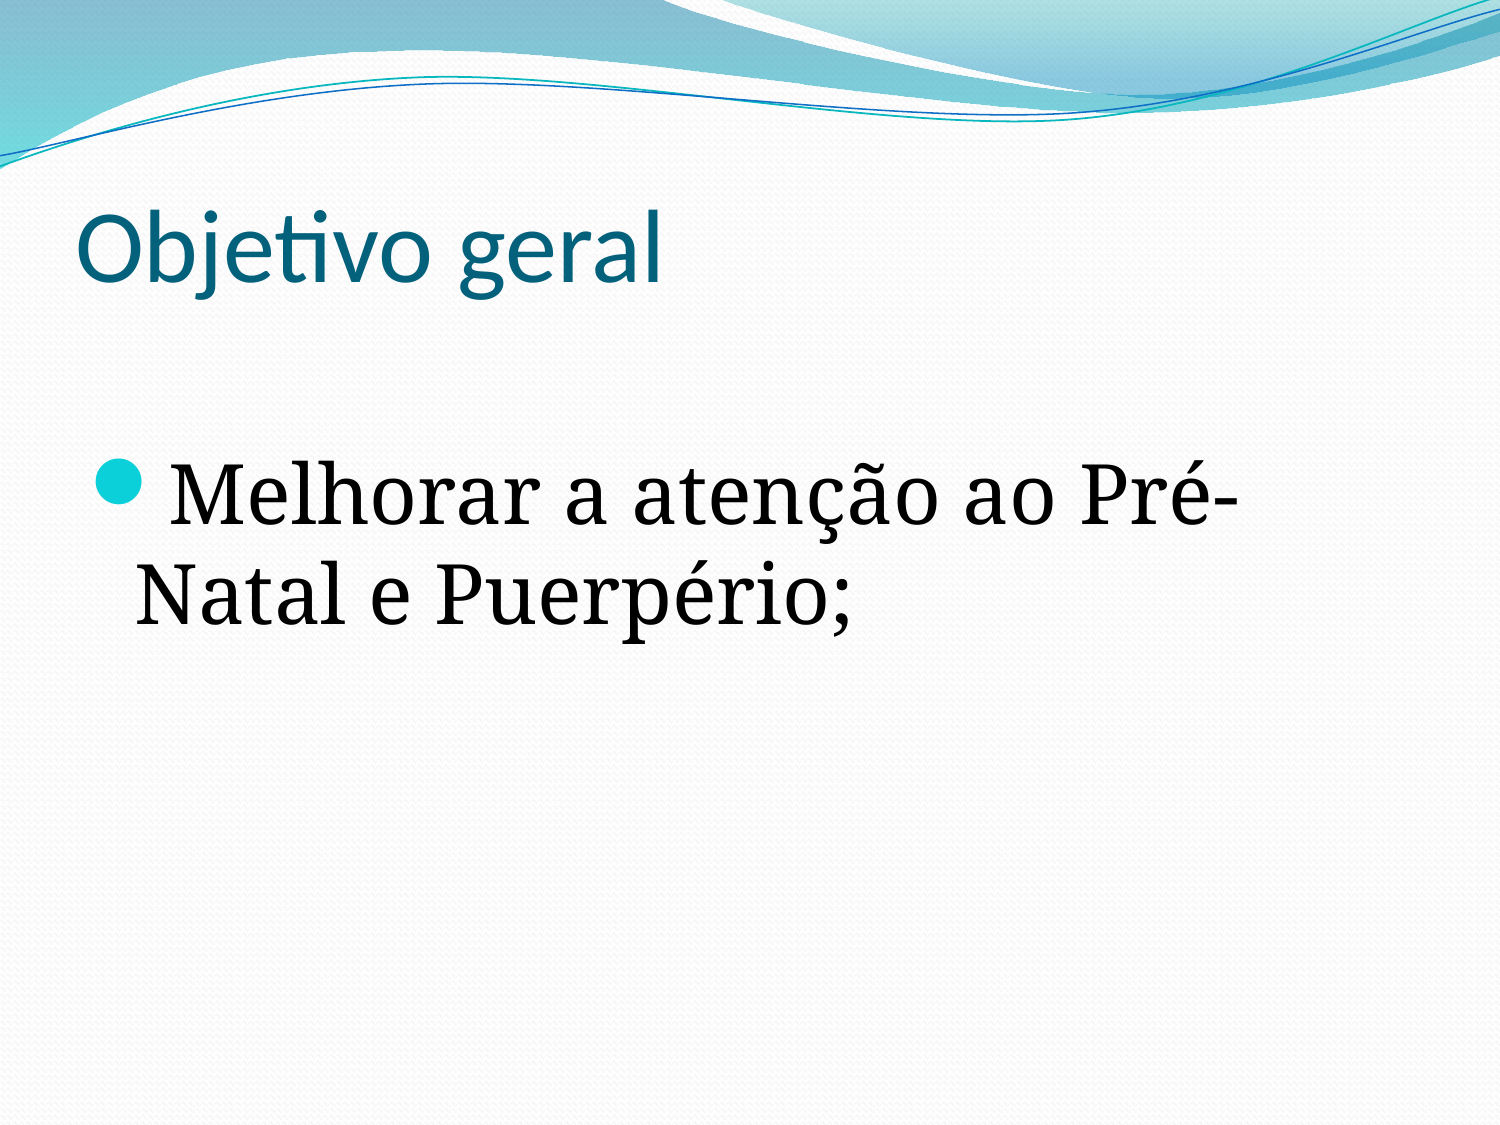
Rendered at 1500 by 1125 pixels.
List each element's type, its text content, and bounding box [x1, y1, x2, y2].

title Objetivo geral [75, 115, 1425, 303]
list Melhorar a atenção ao Pré-Natal e Puerpério; [75, 317, 1425, 1038]
